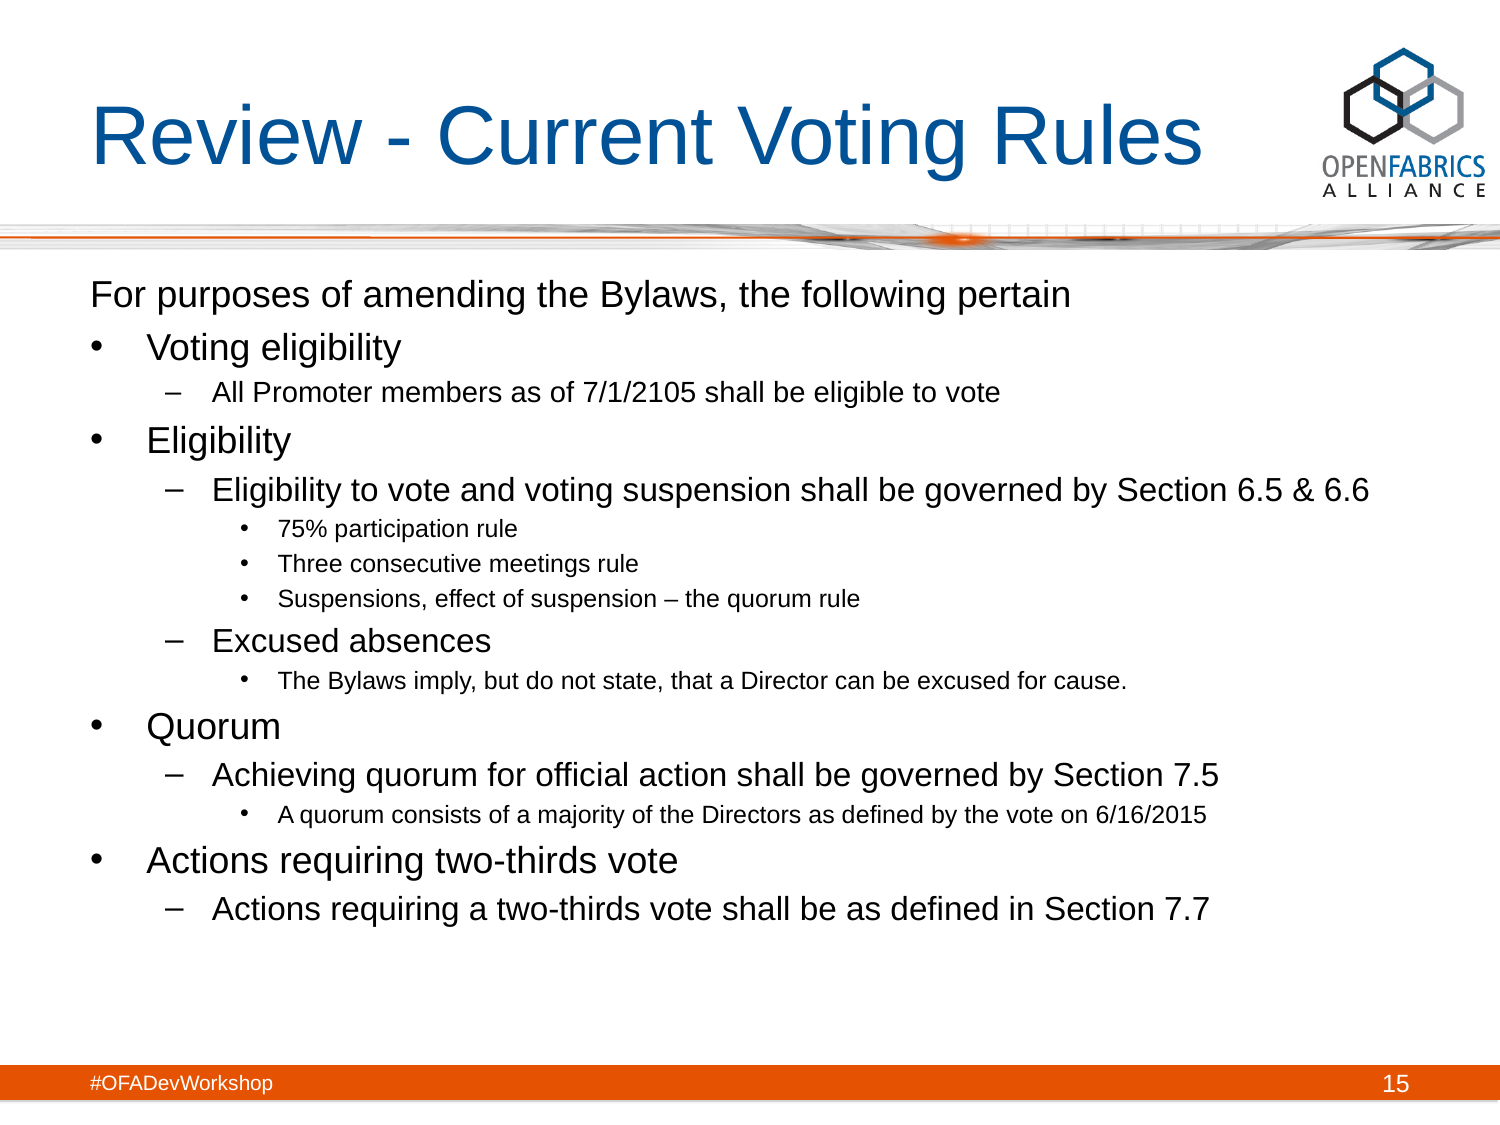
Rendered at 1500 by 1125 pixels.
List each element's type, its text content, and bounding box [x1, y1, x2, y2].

picture [0, 239, 1500, 250]
picture [0, 224, 1500, 236]
footer #OFADevWorkshop [75, 1052, 550, 1113]
picture [1312, 37, 1494, 219]
slide_number 15 [1074, 1052, 1425, 1113]
title Review - Current Voting Rules [75, 37, 1300, 225]
list For purposes of amending the Bylaws, the following pertain Voting eligibility All Promoter members as of 7/1/2105 shall be eligible to vote Eligibility Eligibility to vote and voting suspension shall be governed by Section 6.5 & 6.6 75% participation rule Three consecutive meetings rule Suspensions, effect of suspension – the quorum rule Excused absences The Bylaws imply, but do not state, that a Director can be excused for cause. Quorum Achieving quorum for official action shall be governed by Section 7.5 A quorum consists of a majority of the Directors as defined by the vote on 6/16/2015 Actions requiring two-thirds vote Actions requiring a two-thirds vote shall be as defined in Section 7.7 [75, 262, 1425, 1025]
